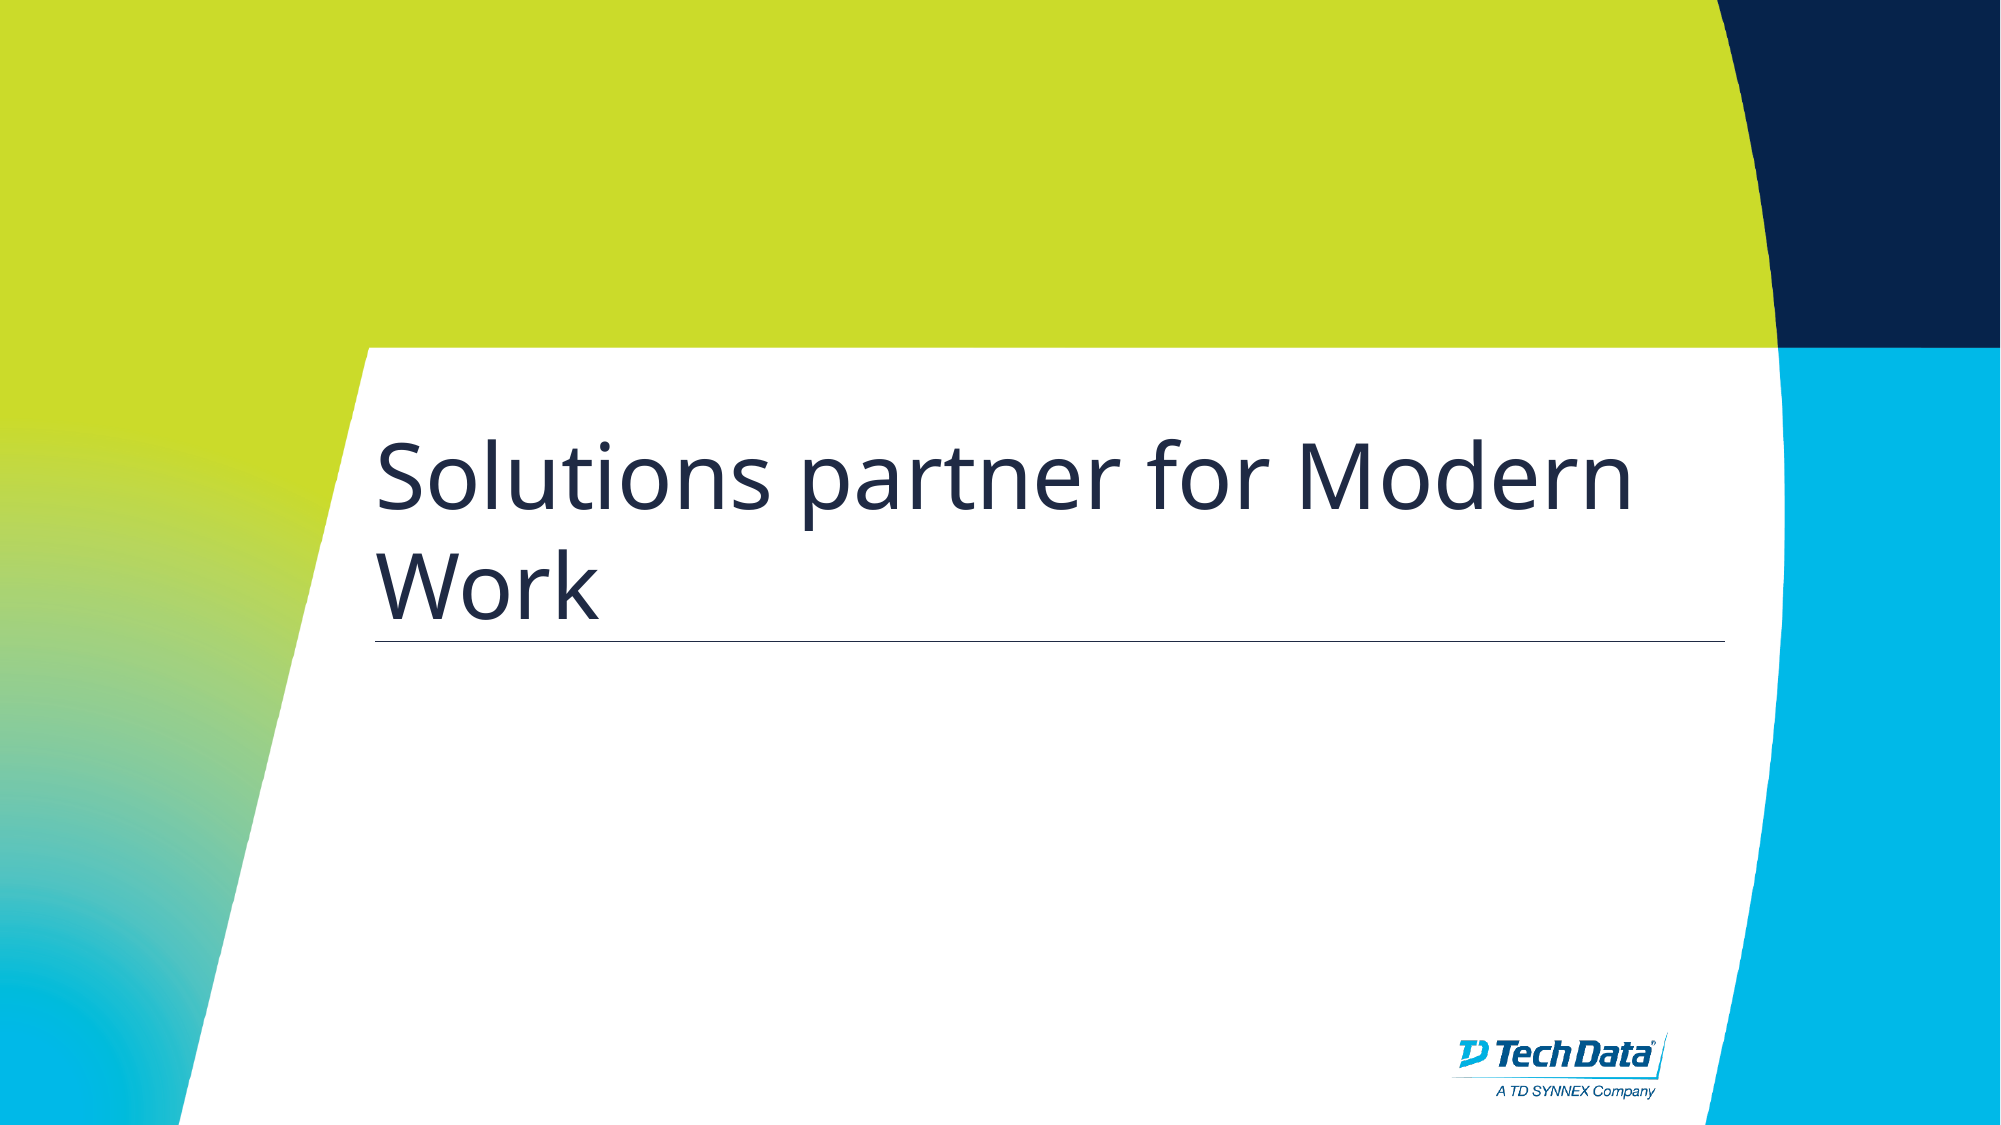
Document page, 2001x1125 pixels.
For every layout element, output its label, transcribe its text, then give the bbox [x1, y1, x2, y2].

picture [0, 0, 2001, 1125]
title Solutions partner for Modern Work [375, 459, 1725, 638]
